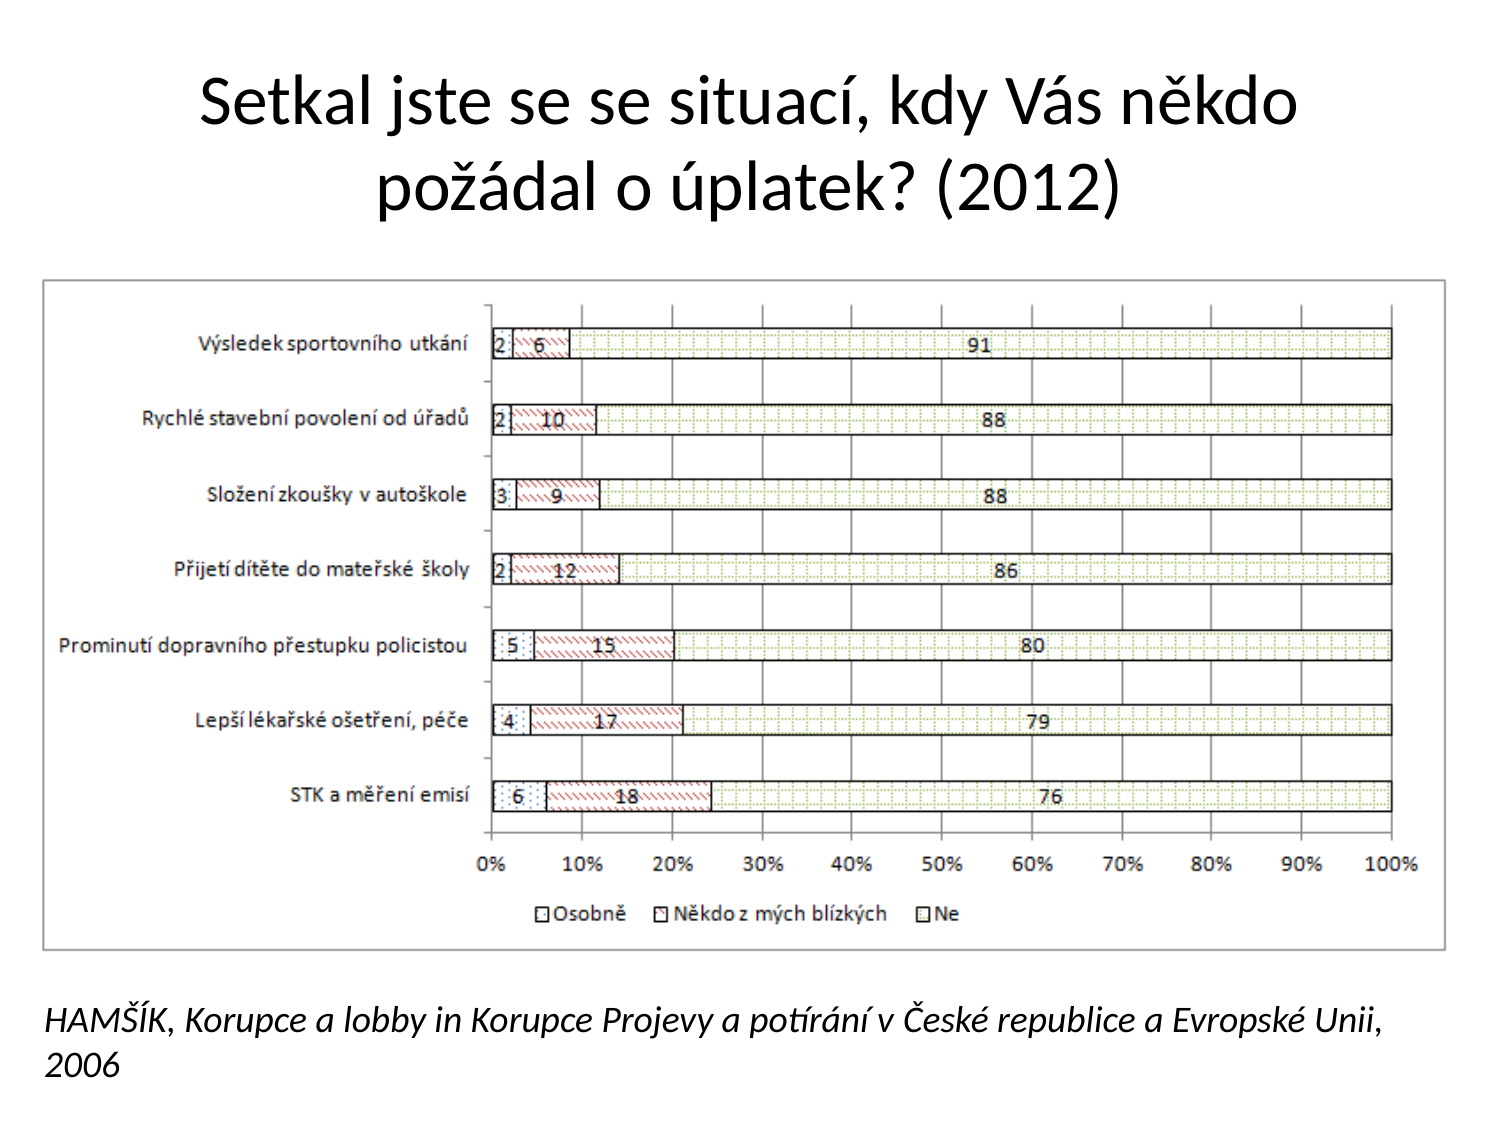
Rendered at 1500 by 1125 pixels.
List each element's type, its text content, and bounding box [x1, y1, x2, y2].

picture [41, 278, 1449, 953]
title Setkal jste se se situací, kdy Vás někdo požádal o úplatek? (2012) [75, 45, 1425, 233]
text_box HAMŠÍK, Korupce a lobby in Korupce Projevy a potírání v České republice a Evropské Unii, 2006 [29, 987, 1471, 1093]
